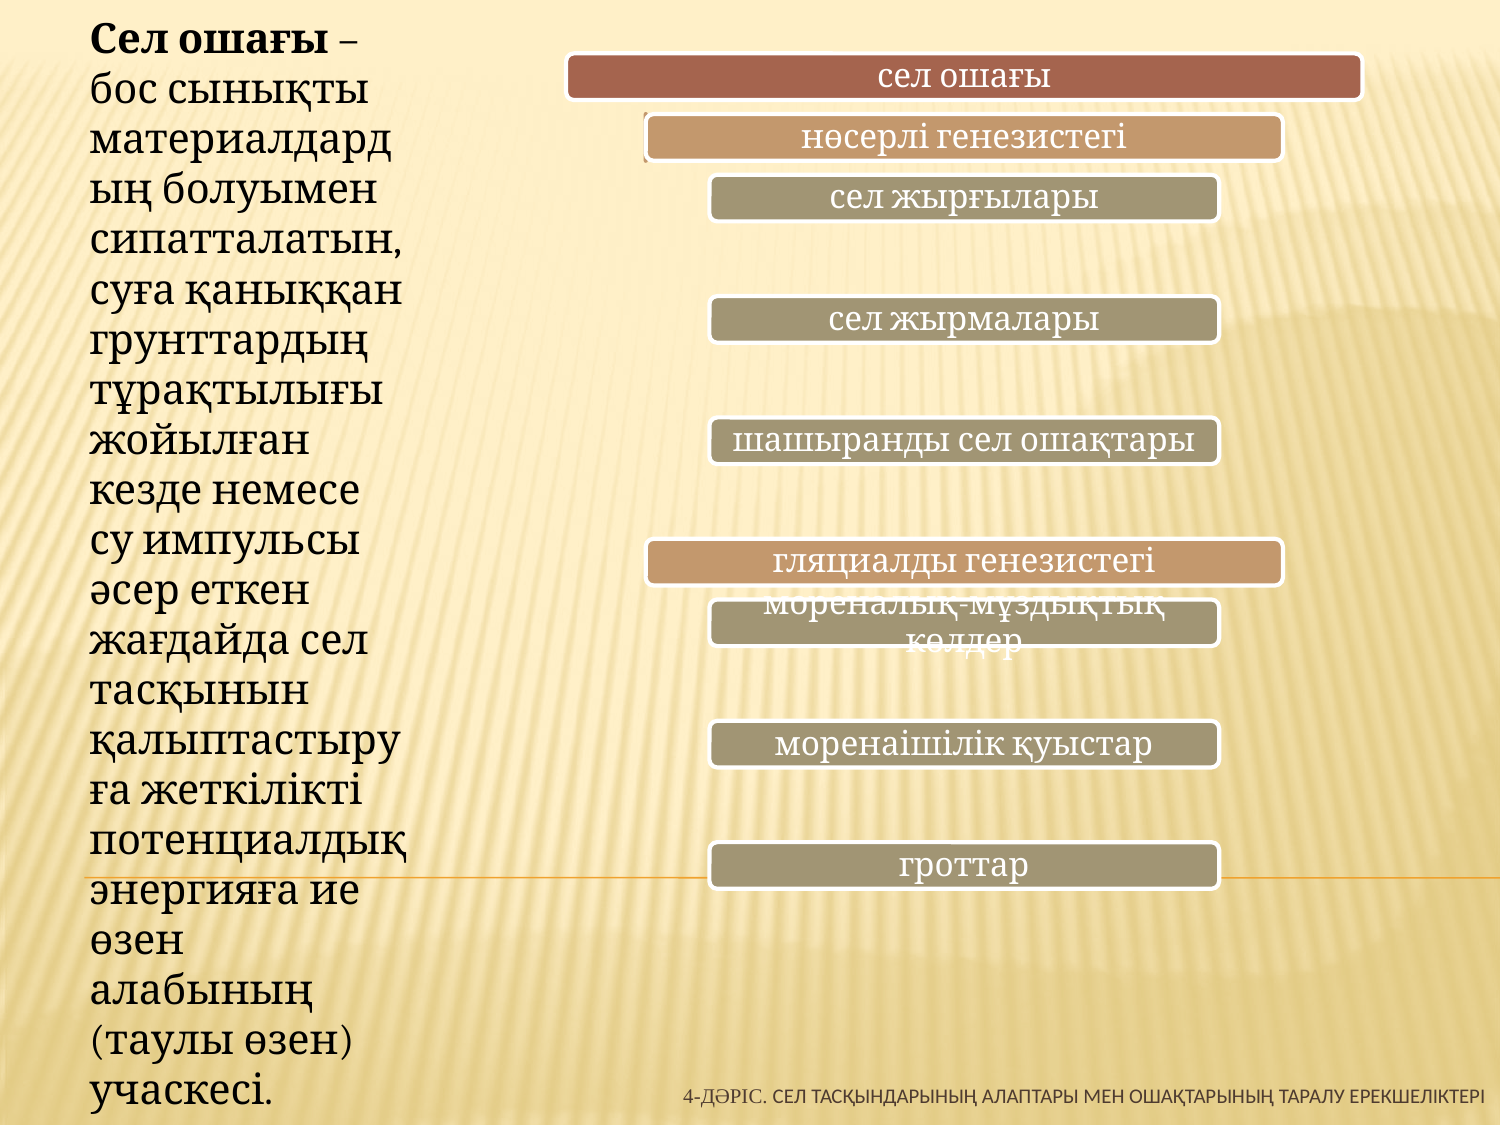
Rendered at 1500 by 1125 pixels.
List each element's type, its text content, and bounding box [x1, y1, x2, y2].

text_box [466, 53, 1463, 1011]
text_box Сел ошағы – бос сынықты материалдардың болуымен сипатталатын, суға қаныққан грунттардың тұрақтылығы жойылған кезде немесе су импульсы әсер еткен жағдайда сел тасқынын қалыптастыруға жеткілікті потенциалдық энергияға ие өзен алабының (таулы өзен) учаскесі. [74, 4, 429, 1121]
title 4-дәріс. Сел тасқындарының алаптары мен ошақтарының таралу ерекшеліктері [70, 1074, 1500, 1125]
